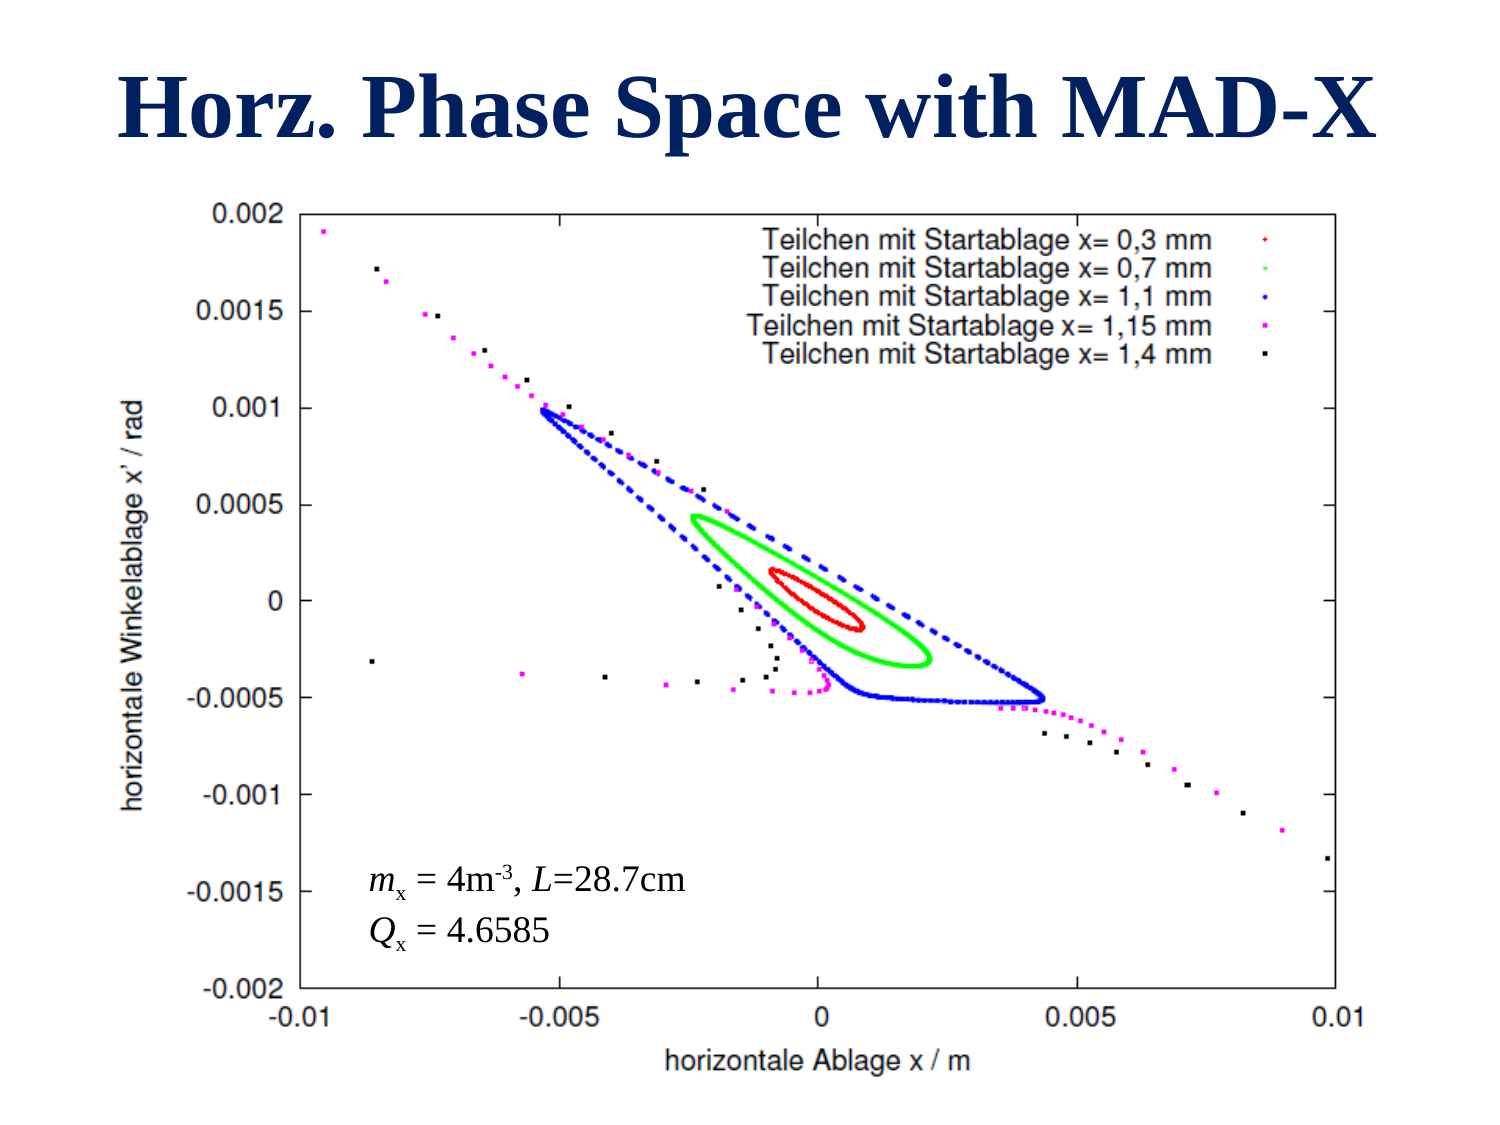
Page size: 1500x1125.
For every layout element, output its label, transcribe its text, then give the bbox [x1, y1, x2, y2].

title Horz. Phase Space with MAD-X [73, 7, 1424, 195]
picture [76, 192, 1374, 1095]
